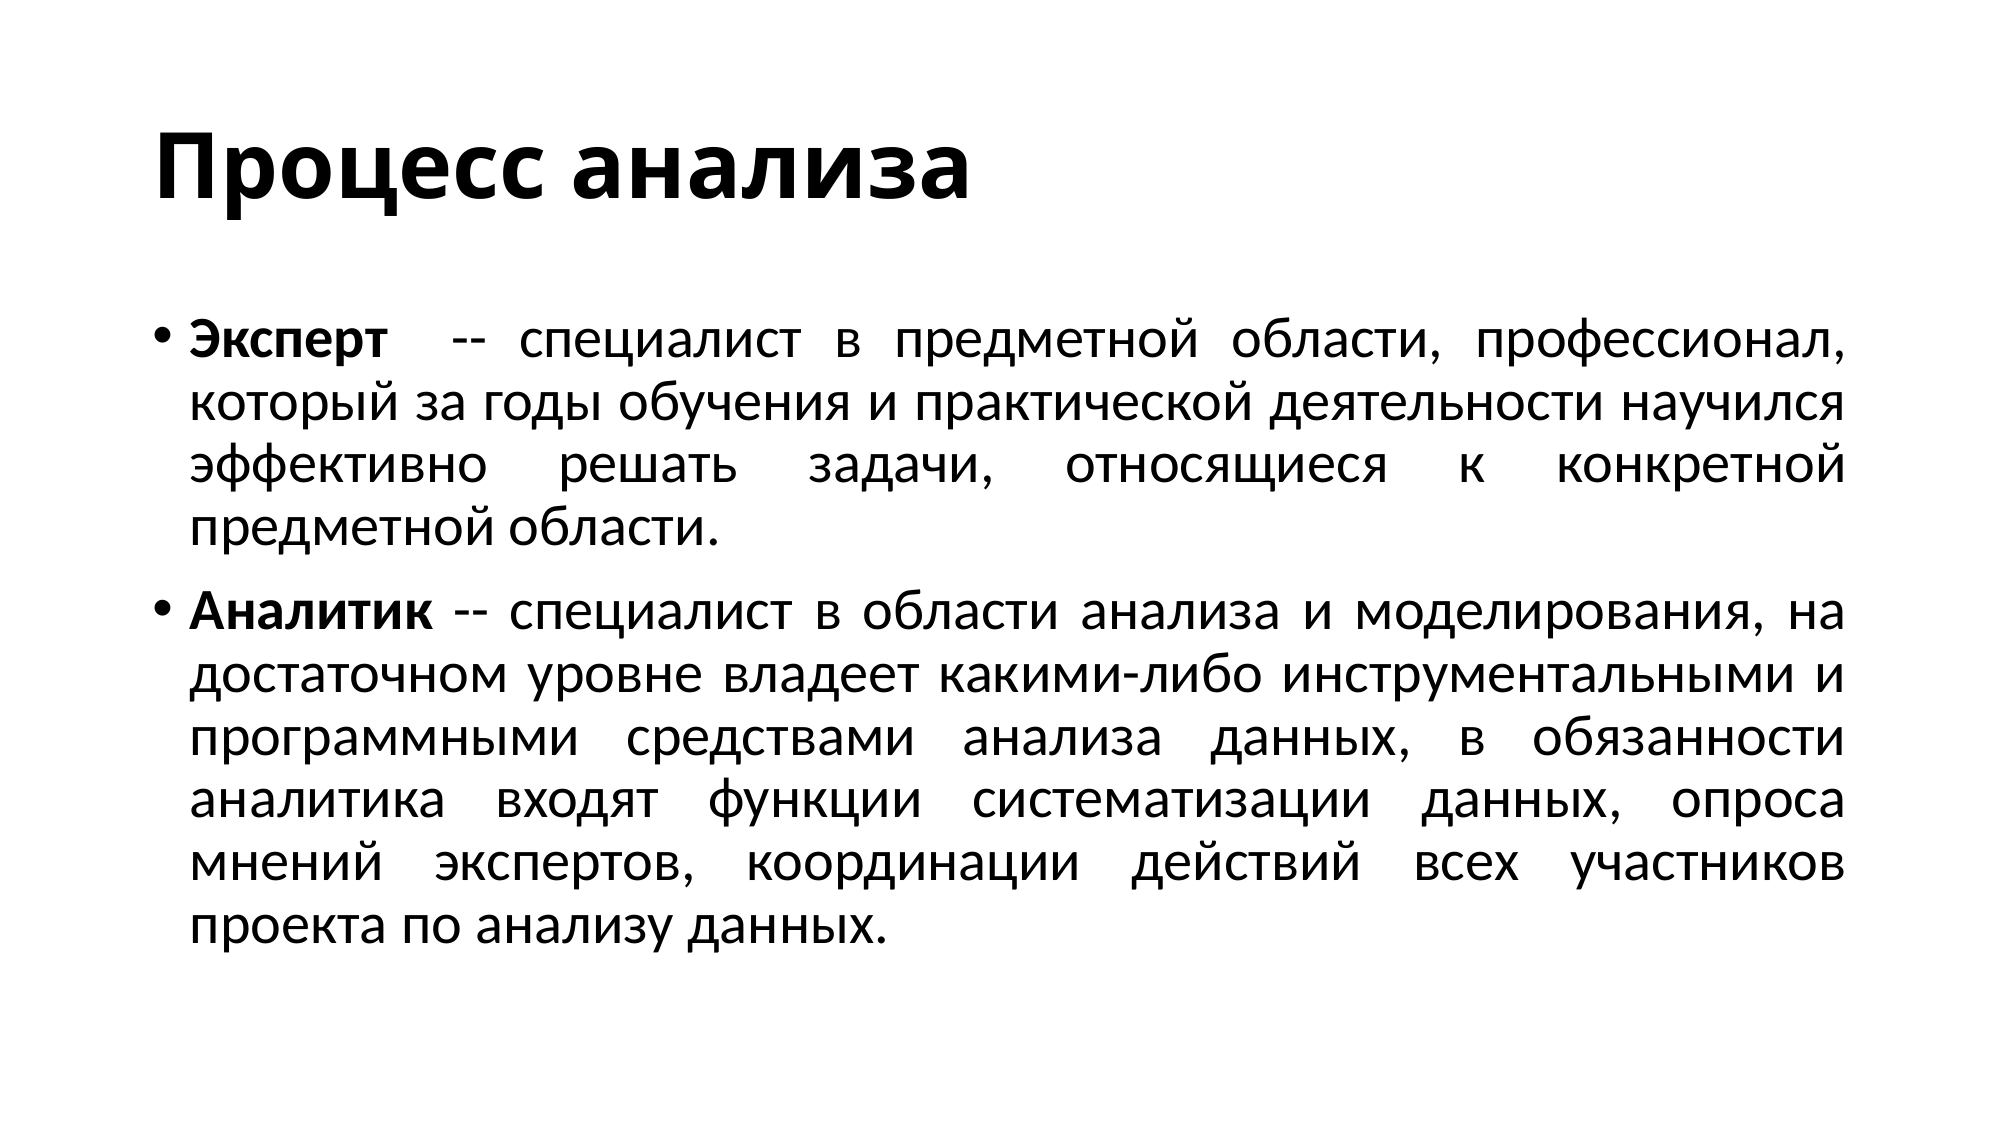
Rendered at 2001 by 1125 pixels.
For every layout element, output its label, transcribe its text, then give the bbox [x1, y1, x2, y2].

title Процесс анализа [137, 59, 1863, 278]
list Эксперт -- специалист в предметной области, профессионал, который за годы обучения и практической деятельности научился эффективно решать задачи, относящиеся к конкретной предметной области. Аналитик -- специалист в области анализа и моделирования, на достаточном уровне владеет какими-либо инструментальными и программными средствами анализа данных, в обязанности аналитика входят функции систематизации данных, опроса мнений экспертов, координации действий всех участников проекта по анализу данных. [137, 299, 1863, 1014]
